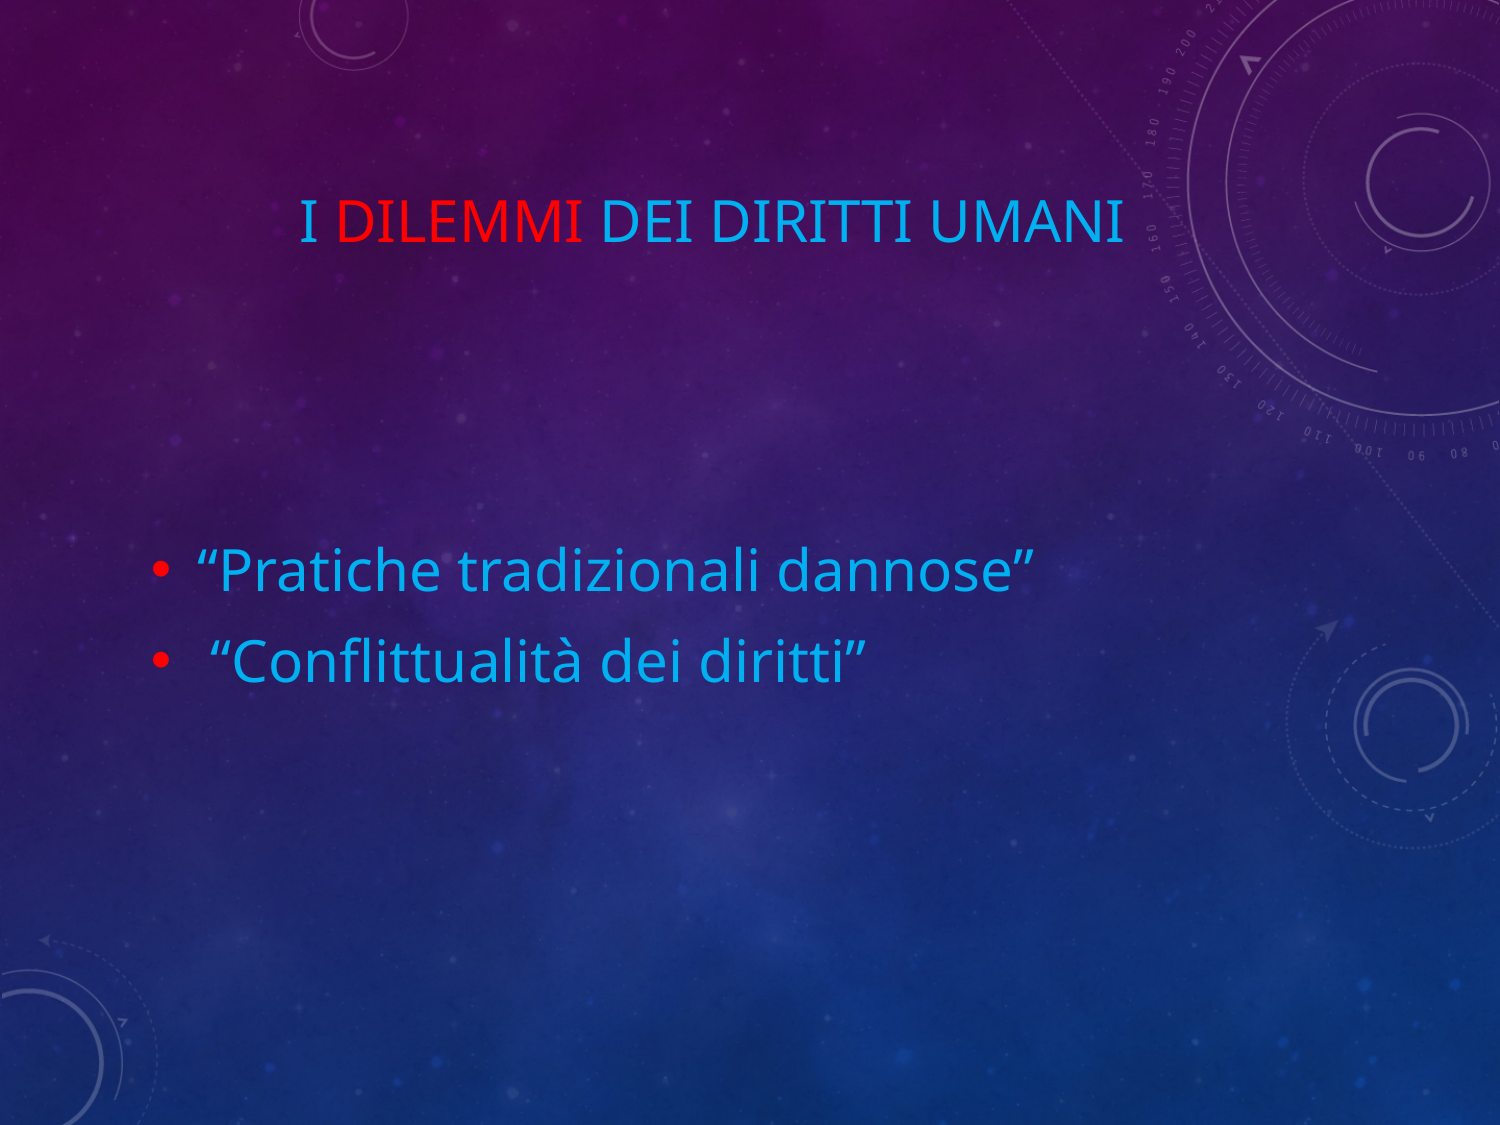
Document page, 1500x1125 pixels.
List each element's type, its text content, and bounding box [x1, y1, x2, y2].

picture [0, 0, 1500, 1125]
list “Pratiche tradizionali dannose” “Conflittualità dei diritti” [135, 349, 1411, 878]
title I dilemmi dei diritti umani [75, 99, 1350, 339]
